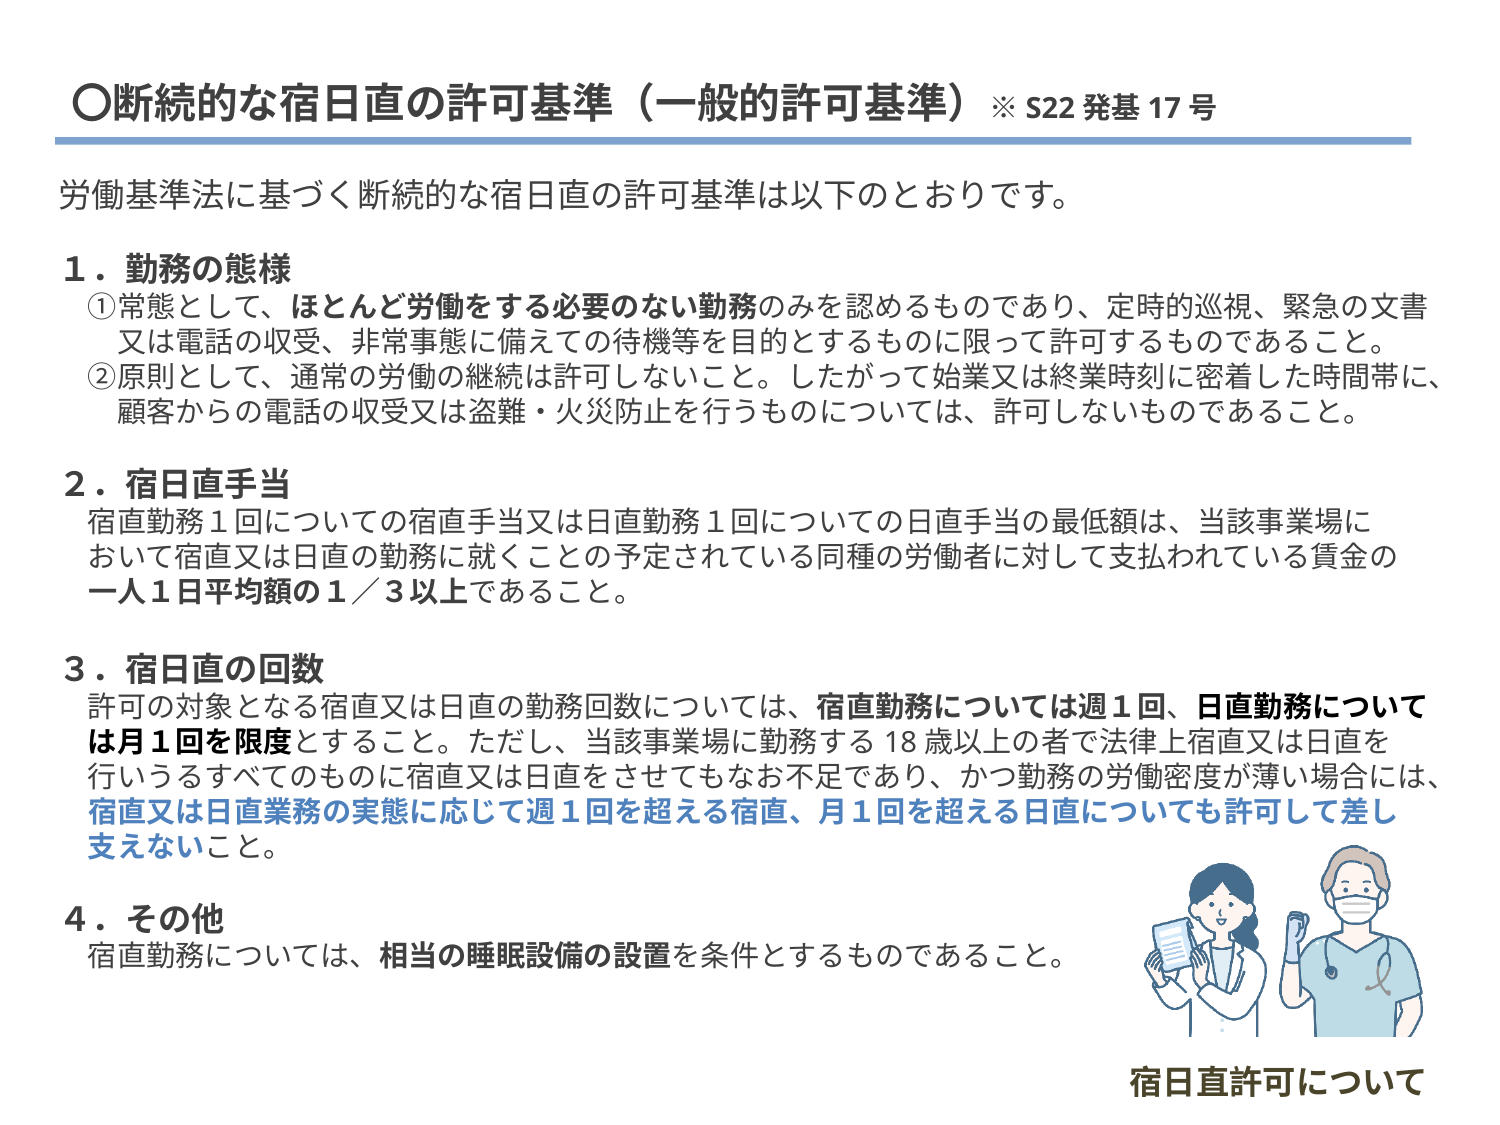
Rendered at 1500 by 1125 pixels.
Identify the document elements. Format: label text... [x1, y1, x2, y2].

picture [1144, 862, 1267, 1038]
picture [1278, 845, 1423, 1037]
text_box 労働基準法に基づく断続的な宿日直の許可基準は以下のとおりです。 １．勤務の態様 ①常態として、ほとんど労働をする必要のない勤務のみを認めるものであり、定時的巡視、緊急の文書 又は電話の収受、非常事態に備えての待機等を目的とするものに限って許可するものであること。 ②原則として、通常の労働の継続は許可しないこと。したがって始業又は終業時刻に密着した時間帯に、 顧客からの電話の収受又は盗難・火災防止を行うものについては、許可しないものであること。 ２．宿日直手当 宿直勤務１回についての宿直手当又は日直勤務１回についての日直手当の最低額は、当該事業場に おいて宿直又は日直の勤務に就くことの予定されている同種の労働者に対して支払われている賃金の 一人１日平均額の１／３以上であること。 ３．宿日直の回数 許可の対象となる宿直又は日直の勤務回数については、宿直勤務については週１回、日直勤務について は月１回を限度とすること。ただし、当該事業場に勤務する18歳以上の者で法律上宿直又は日直を 行いうるすべてのものに宿直又は日直をさせてもなお不足であり、かつ勤務の労働密度が薄い場合には、 宿直又は日直業務の実態に応じて週１回を超える宿直、月１回を超える日直についても許可して差し 支えないこと。 ４．その他 宿直勤務については、相当の睡眠設備の設置を条件とするものであること。 [44, 166, 1456, 980]
text_box 宿日直許可について [1115, 1058, 1459, 1094]
text_box 〇断続的な宿日直の許可基準（一般的許可基準）※S22発基17号 [52, 66, 1500, 139]
text_box [53, 135, 1414, 147]
